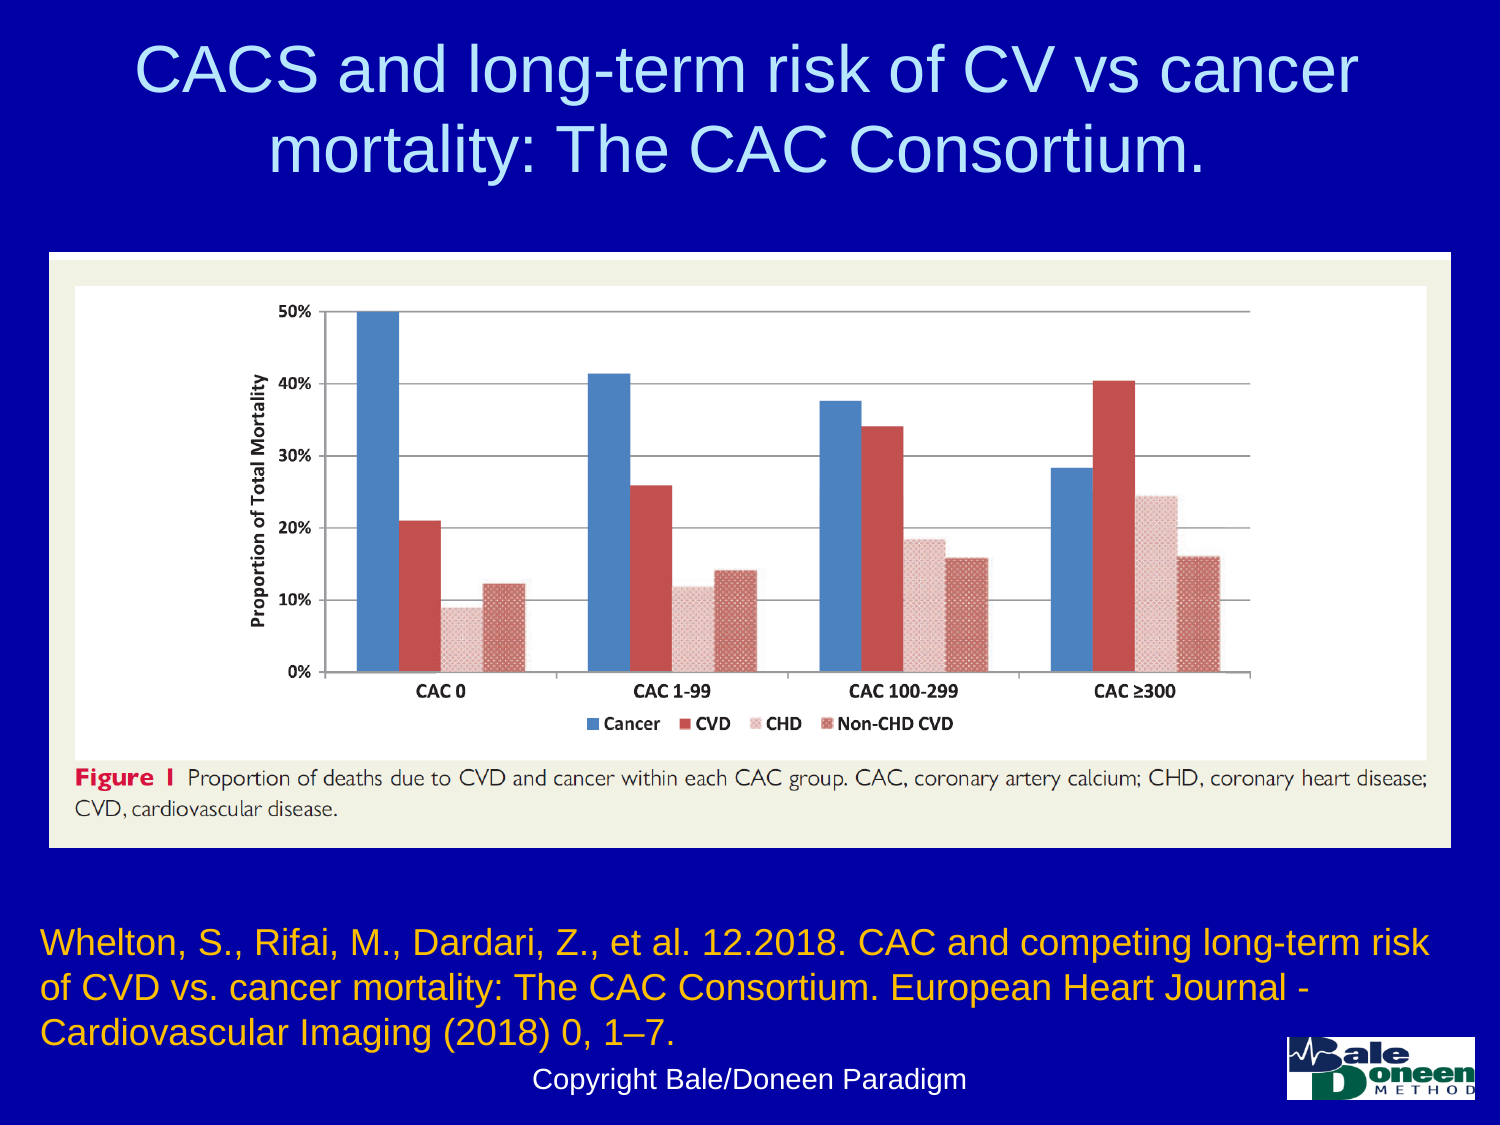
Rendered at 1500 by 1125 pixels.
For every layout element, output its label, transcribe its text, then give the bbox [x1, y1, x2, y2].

footer Copyright Bale/Doneen Paradigm [512, 1061, 988, 1103]
title CACS and long-term risk of CV vs cancer mortality: The CAC Consortium. [49, 37, 1446, 176]
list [49, 252, 1451, 848]
picture [1287, 1037, 1475, 1100]
text_box Whelton, S., Rifai, M., Dardari, Z., et al. 12.2018. CAC and competing long-term risk of CVD vs. cancer mortality: The CAC Consortium. European Heart Journal - Cardiovascular Imaging (2018) 0, 1–7. [24, 910, 1446, 1061]
